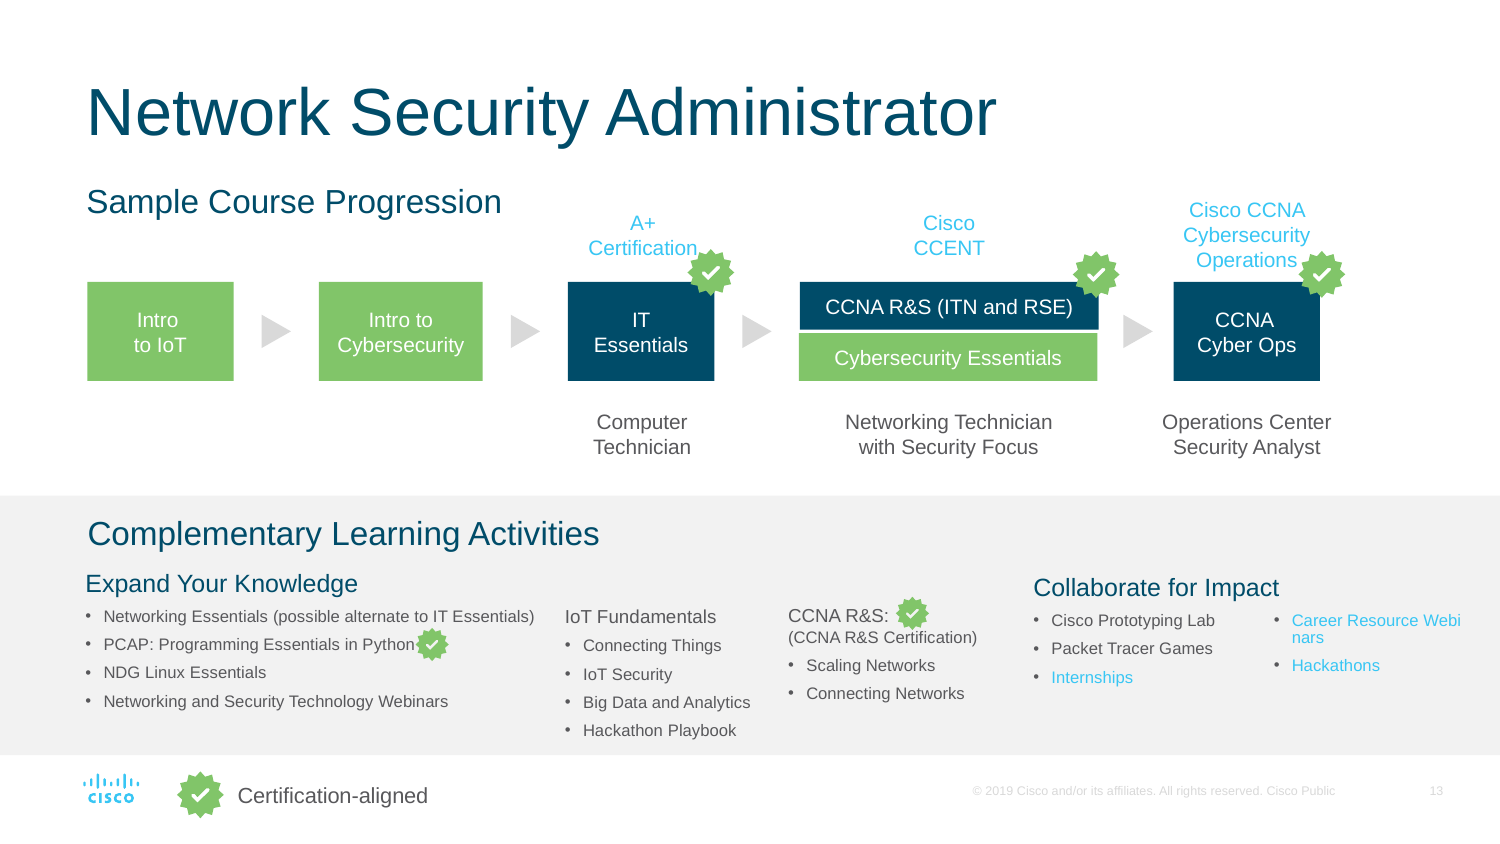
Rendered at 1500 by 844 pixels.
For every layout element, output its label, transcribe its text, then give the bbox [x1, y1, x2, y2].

text_box [259, 312, 294, 350]
text_box Intro to Cybersecurity [317, 280, 485, 383]
text_box [1072, 251, 1120, 298]
text_box Cisco CCENT [874, 215, 1025, 254]
text_box CCNA R&S (ITN and RSE) [798, 280, 1101, 332]
text_box [415, 627, 449, 662]
text_box Certification-aligned [222, 773, 444, 815]
text_box Cybersecurity Essentials [797, 331, 1100, 383]
text_box [1298, 250, 1346, 298]
text_box Operations Center Security Analyst [1128, 400, 1366, 466]
text_box IT Essentials [566, 280, 716, 383]
text_box Expand Your Knowledge Networking Essentials (possible alternate to IT Essentials) PCAP: Programming Essentials in Python NDG Linux Essentials Networking and Security Technology Webinars [70, 559, 562, 718]
text_box [508, 312, 543, 350]
text_box Sample Course Progression [71, 176, 519, 228]
text_box [1121, 312, 1155, 350]
text_box Collaborate for Impact Cisco Prototyping Lab Packet Tracer Games Internships [1018, 564, 1392, 695]
text_box Networking Technician with Security Focus [798, 400, 1099, 466]
text_box Cisco CCNA Cybersecurity Operations [1171, 215, 1322, 254]
text_box CCNA R&S: (CCNA R&S Certification) Scaling Networks Connecting Networks [773, 596, 1106, 711]
text_box A+ Certification [567, 215, 718, 254]
text_box Intro to IoT [85, 280, 236, 383]
text_box CCNA Cyber Ops [1172, 280, 1322, 383]
text_box Career Resource Webinars Hackathons [1258, 602, 1481, 702]
title Network Security Administrator [71, 55, 1441, 176]
text_box [0, 493, 1500, 757]
text_box [895, 596, 930, 631]
text_box IoT Fundamentals Connecting Things IoT Security Big Data and Analytics Hackathon Playbook [550, 596, 883, 748]
text_box Computer Technician [562, 400, 722, 466]
text_box [687, 249, 735, 296]
text_box [176, 771, 224, 819]
text_box [740, 312, 774, 350]
text_box Complementary Learning Activities [72, 504, 617, 560]
